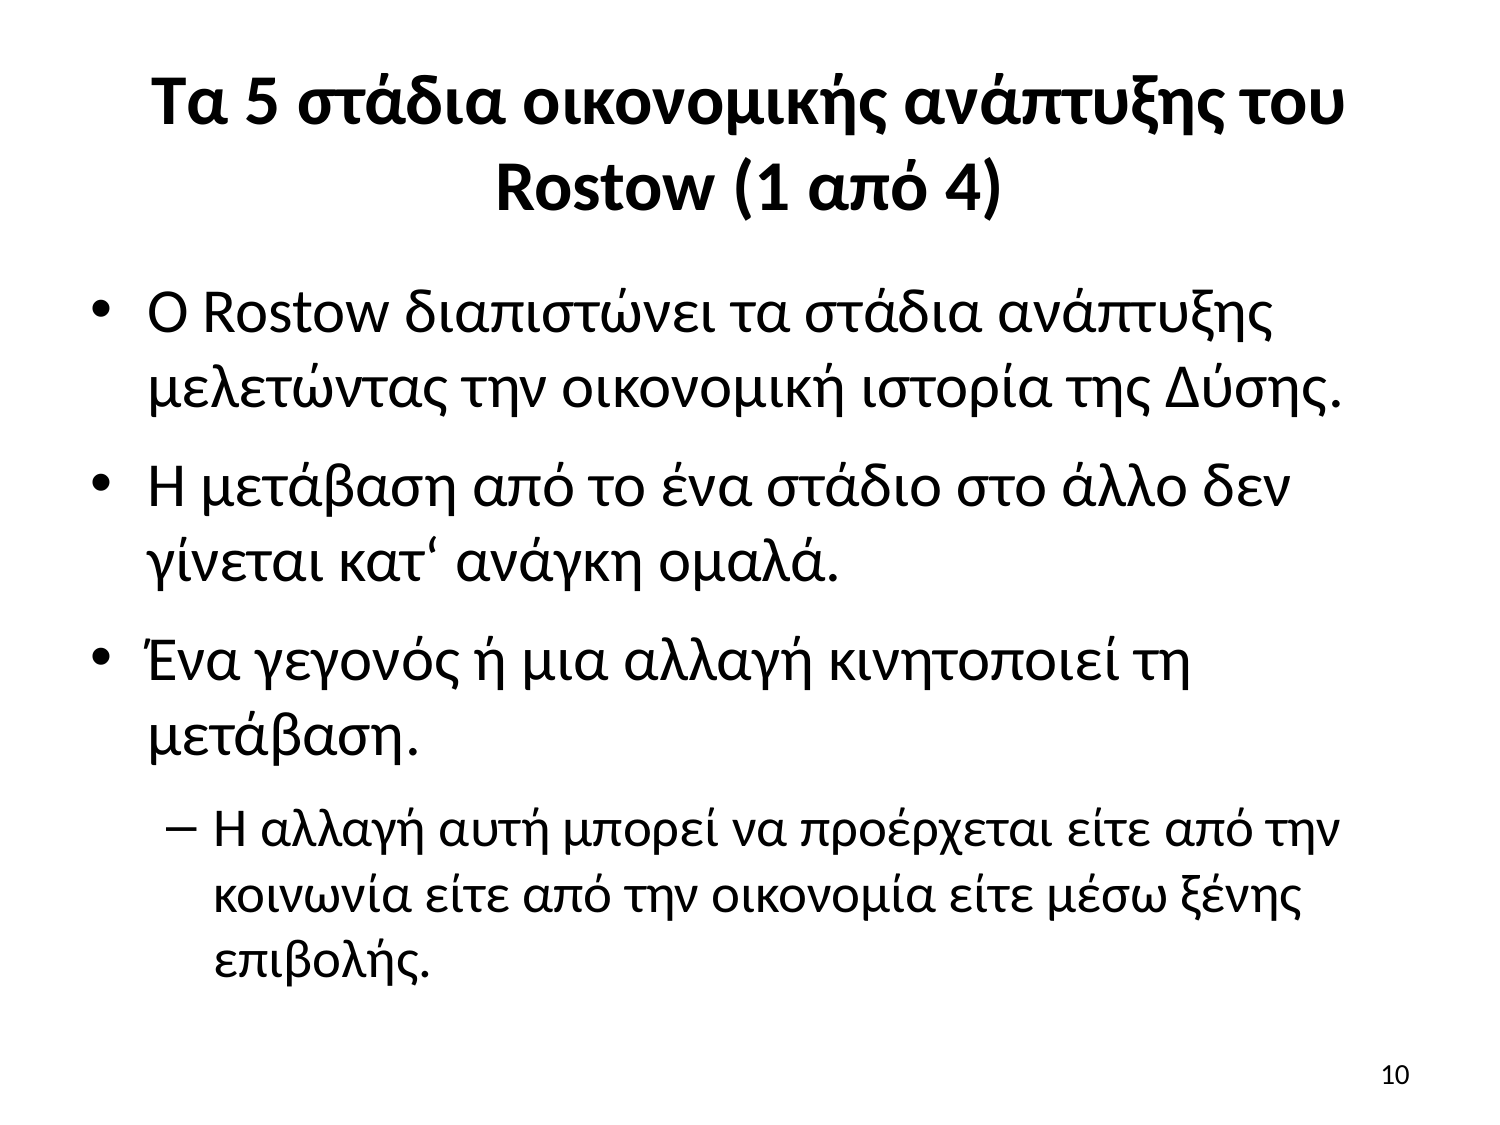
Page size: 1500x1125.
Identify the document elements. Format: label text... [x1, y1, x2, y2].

title Τα 5 στάδια οικονομικής ανάπτυξης του Rostow (1 από 4) [75, 45, 1425, 233]
slide_number 10 [1074, 1042, 1425, 1103]
list Ο Rostow διαπιστώνει τα στάδια ανάπτυξης μελετώντας την οικονομική ιστορία της Δύσης. Η μετάβαση από το ένα στάδιο στο άλλο δεν γίνεται κατ‘ ανάγκη ομαλά. Ένα γεγονός ή μια αλλαγή κινητοποιεί τη μετάβαση. Η αλλαγή αυτή μπορεί να προέρχεται είτε από την κοινωνία είτε από την οικονομία είτε μέσω ξένης επιβολής. [75, 262, 1425, 1005]
